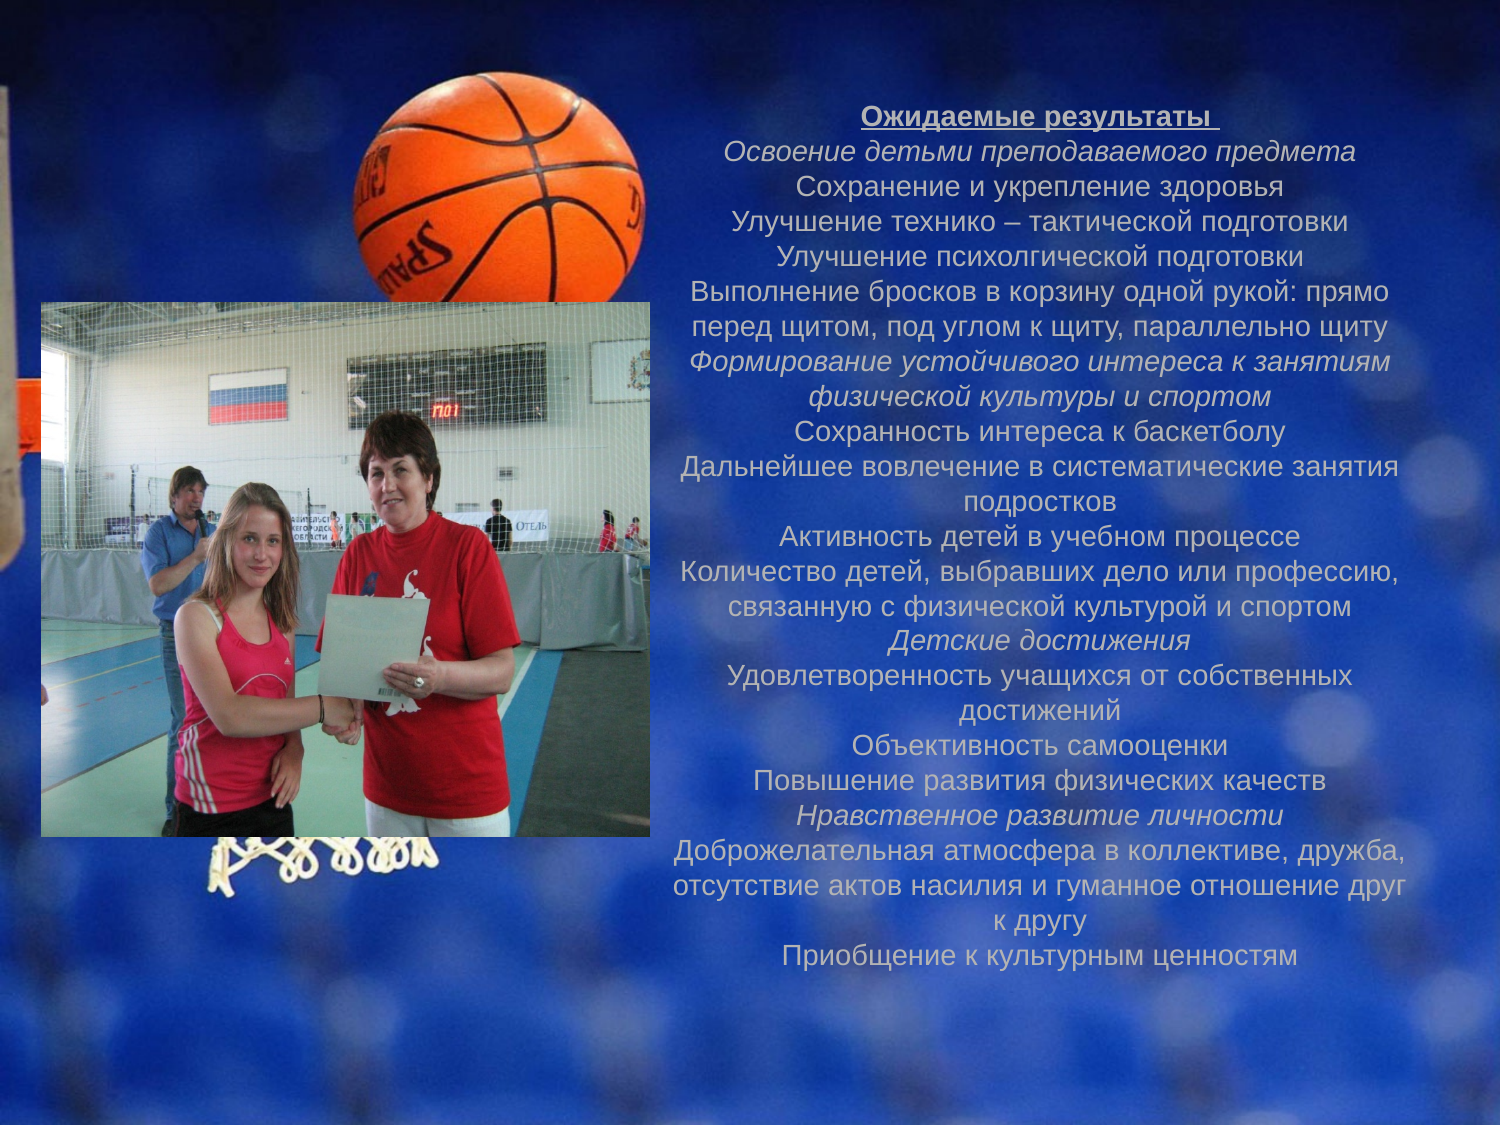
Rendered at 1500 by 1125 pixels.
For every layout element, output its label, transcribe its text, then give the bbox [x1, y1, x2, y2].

title Ожидаемые результаты Освоение детьми преподаваемого предмета Сохранение и укрепление здоровья Улучшение технико – тактической подготовки Улучшение психолгической подготовки Выполнение бросков в корзину одной рукой: прямо перед щитом, под углом к щиту, параллельно щиту Формирование устойчивого интереса к занятиям физической культуры и спортом Сохранность интереса к баскетболу Дальнейшее вовлечение в систематические занятия подростков Активность детей в учебном процессе Количество детей, выбравших дело или профессию, связанную с физической культурой и спортом Детские достижения Удовлетворенность учащихся от собственных достижений Объективность самооценки Повышение развития физических качеств Нравственное развитие личности Доброжелательная атмосфера в коллективе, дружба, отсутствие актов насилия и гуманное отношение друг к другу Приобщение к культурным ценностям [655, 44, 1426, 1059]
picture [0, 0, 1500, 1125]
